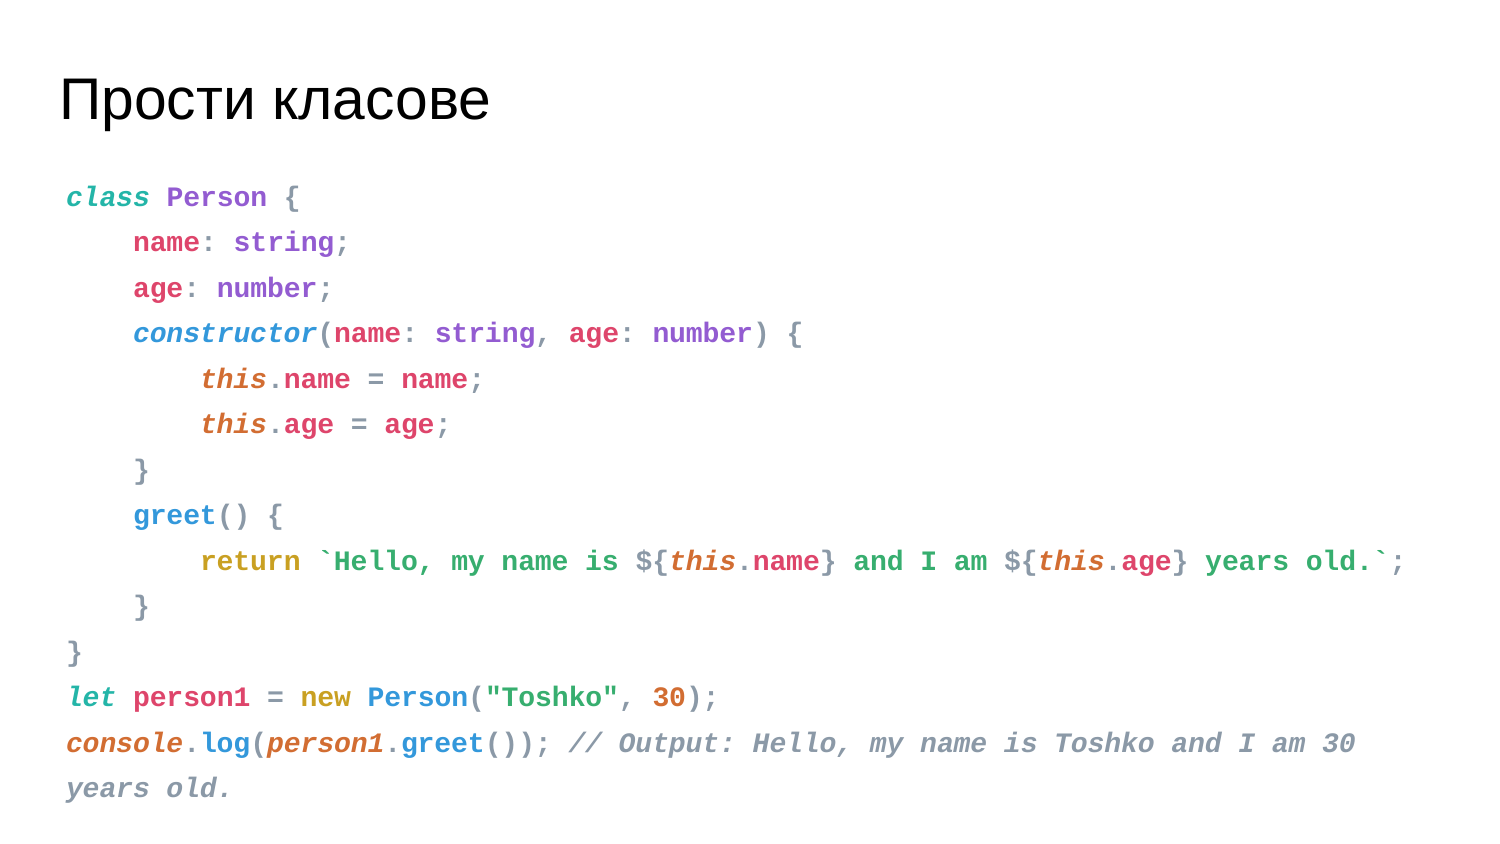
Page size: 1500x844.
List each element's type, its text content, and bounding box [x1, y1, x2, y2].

text_box class Person { name: string; age: number; constructor(name: string, age: number) { this.name = name; this.age = age; } greet() { return `Hello, my name is ${this.name} and I am ${this.age} years old.`; } } let person1 = new Person("Toshko", 30); console.log(person1.greet()); // Output: Hello, my name is Toshko and I am 30 years old. [51, 151, 1468, 819]
title Прости класове [44, 45, 1442, 140]
